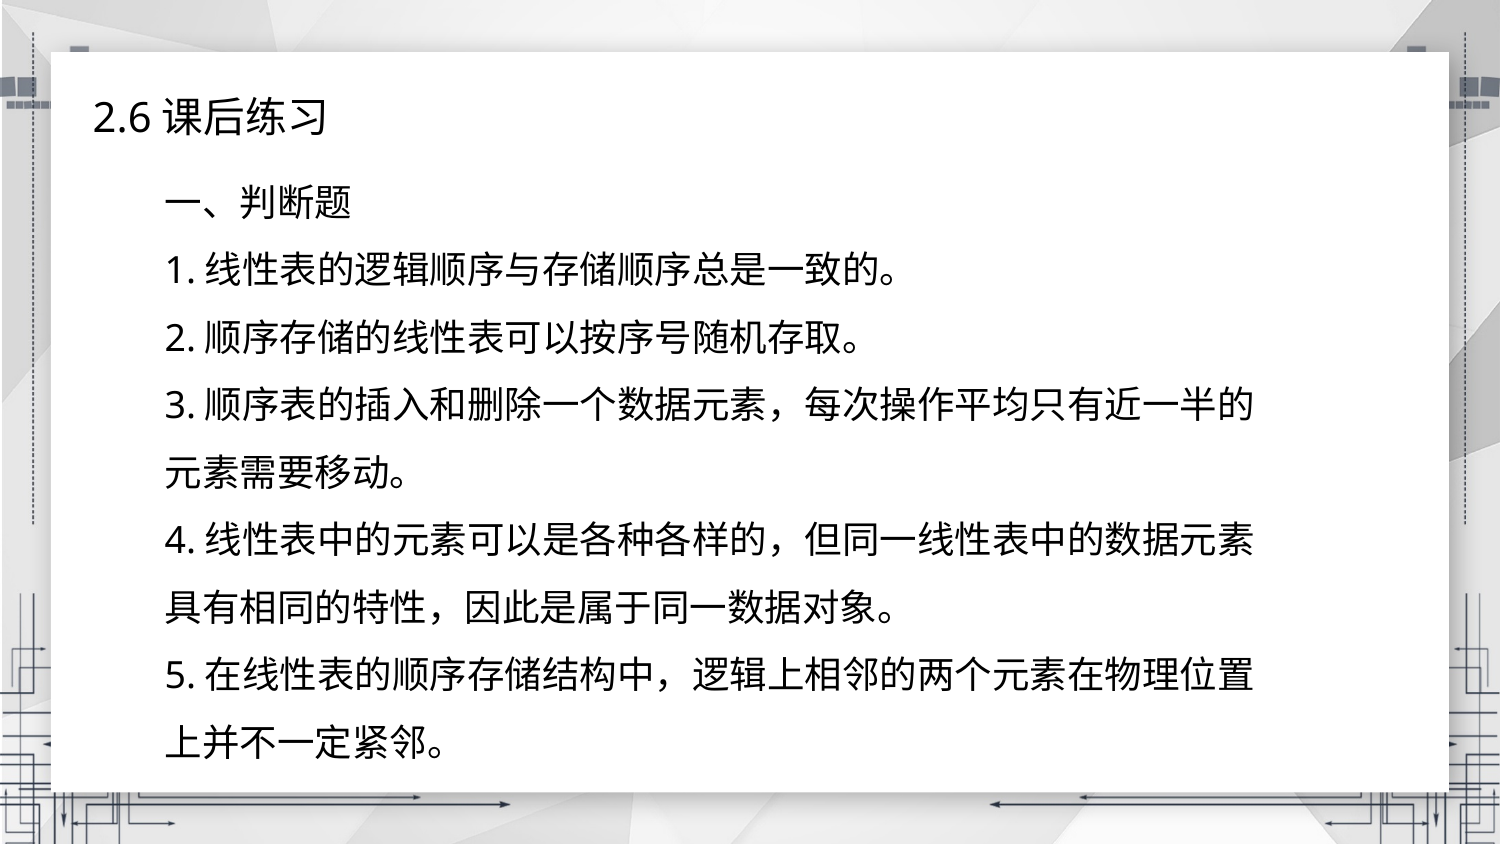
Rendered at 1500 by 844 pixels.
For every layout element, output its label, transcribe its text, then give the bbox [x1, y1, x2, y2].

text_box 一、判断题 1.线性表的逻辑顺序与存储顺序总是一致的。 2.顺序存储的线性表可以按序号随机存取。 3.顺序表的插入和删除一个数据元素，每次操作平均只有近一半的元素需要移动。 4.线性表中的元素可以是各种各样的，但同一线性表中的数据元素具有相同的特性，因此是属于同一数据对象。 5.在线性表的顺序存储结构中，逻辑上相邻的两个元素在物理位置上并不一定紧邻。 [149, 148, 1279, 772]
picture [0, 0, 1500, 844]
text_box 2.6课后练习 [92, 90, 329, 149]
